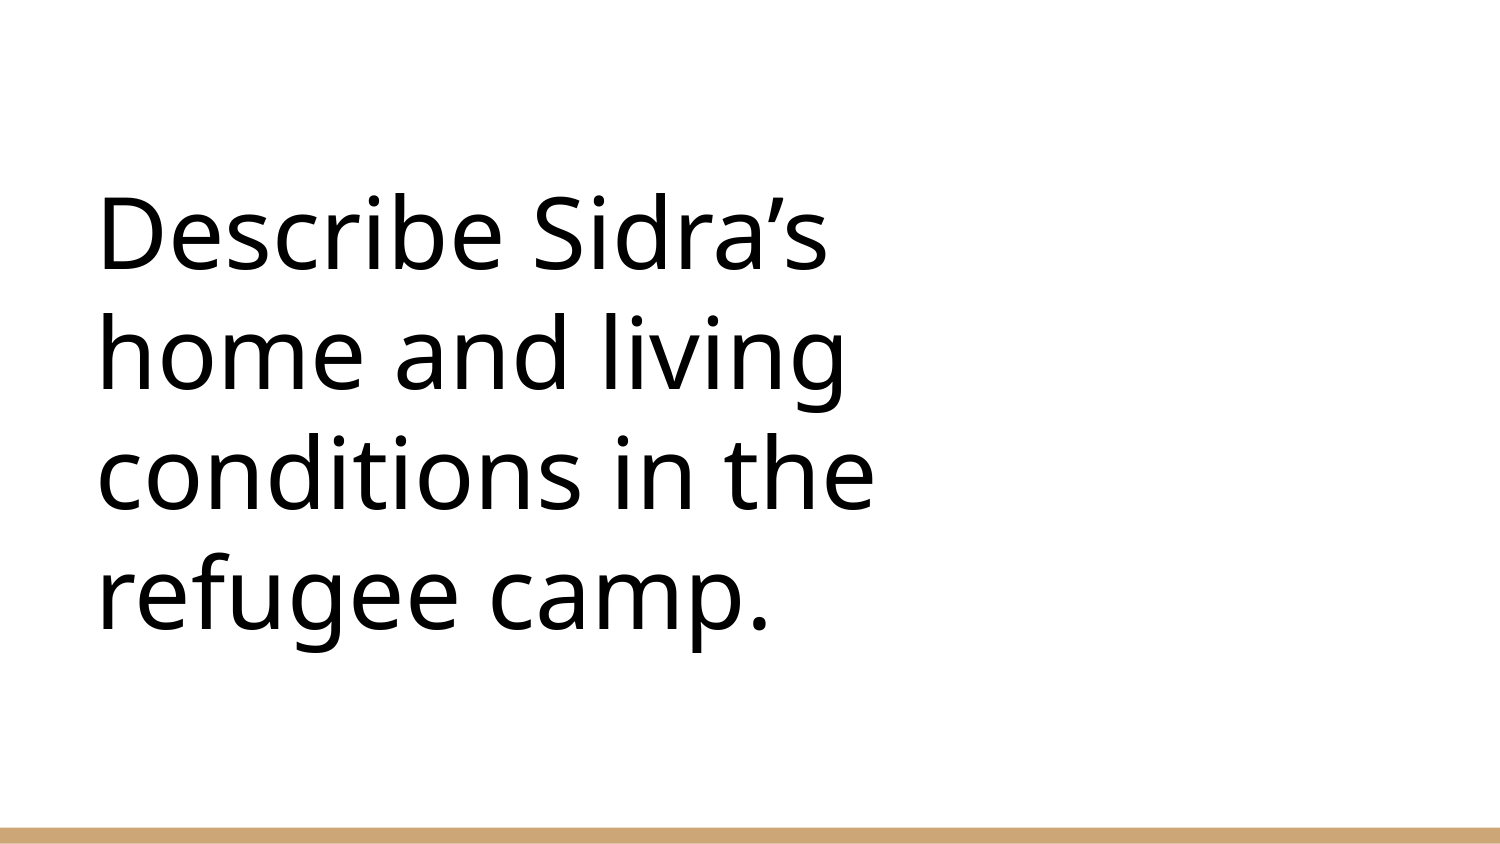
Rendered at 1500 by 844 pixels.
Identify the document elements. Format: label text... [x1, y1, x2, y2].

title Describe Sidra’s home and living conditions in the refugee camp. [80, 73, 1045, 745]
